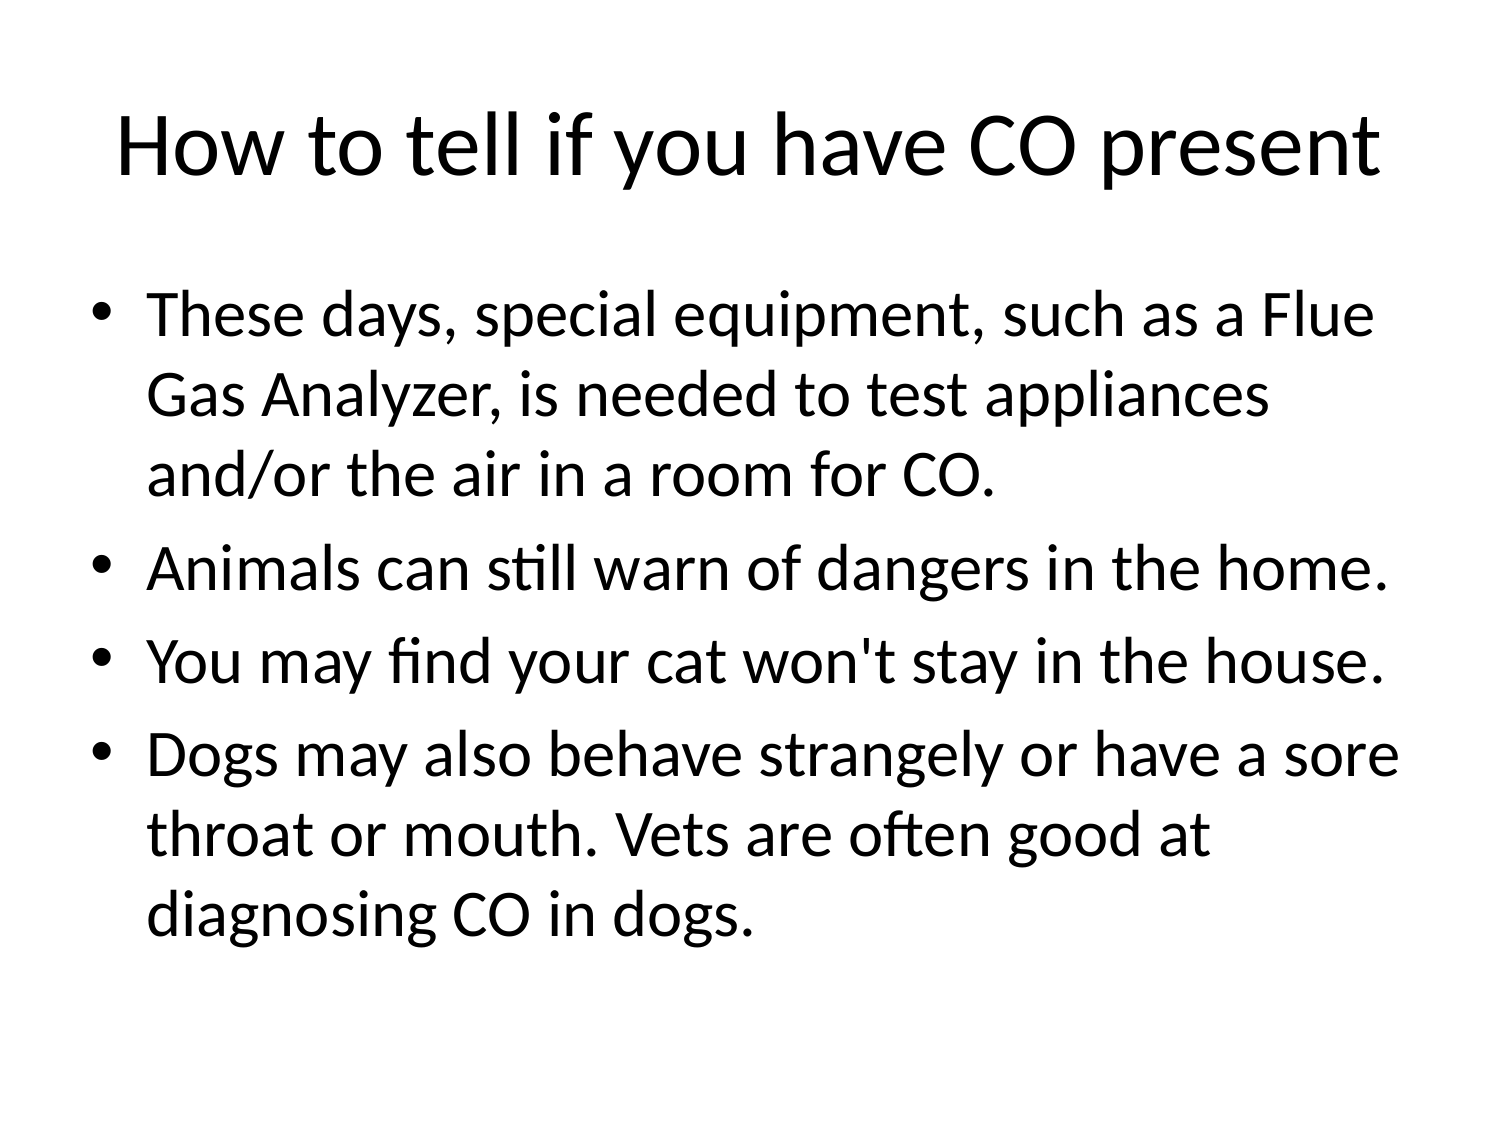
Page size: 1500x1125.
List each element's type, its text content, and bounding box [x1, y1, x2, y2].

title How to tell if you have CO present [74, 44, 1426, 233]
list These days, special equipment, such as a Flue Gas Analyzer, is needed to test appliances and/or the air in a room for CO. Animals can still warn of dangers in the home. You may find your cat won't stay in the house. Dogs may also behave strangely or have a sore throat or mouth. Vets are often good at diagnosing CO in dogs. [74, 262, 1426, 1006]
